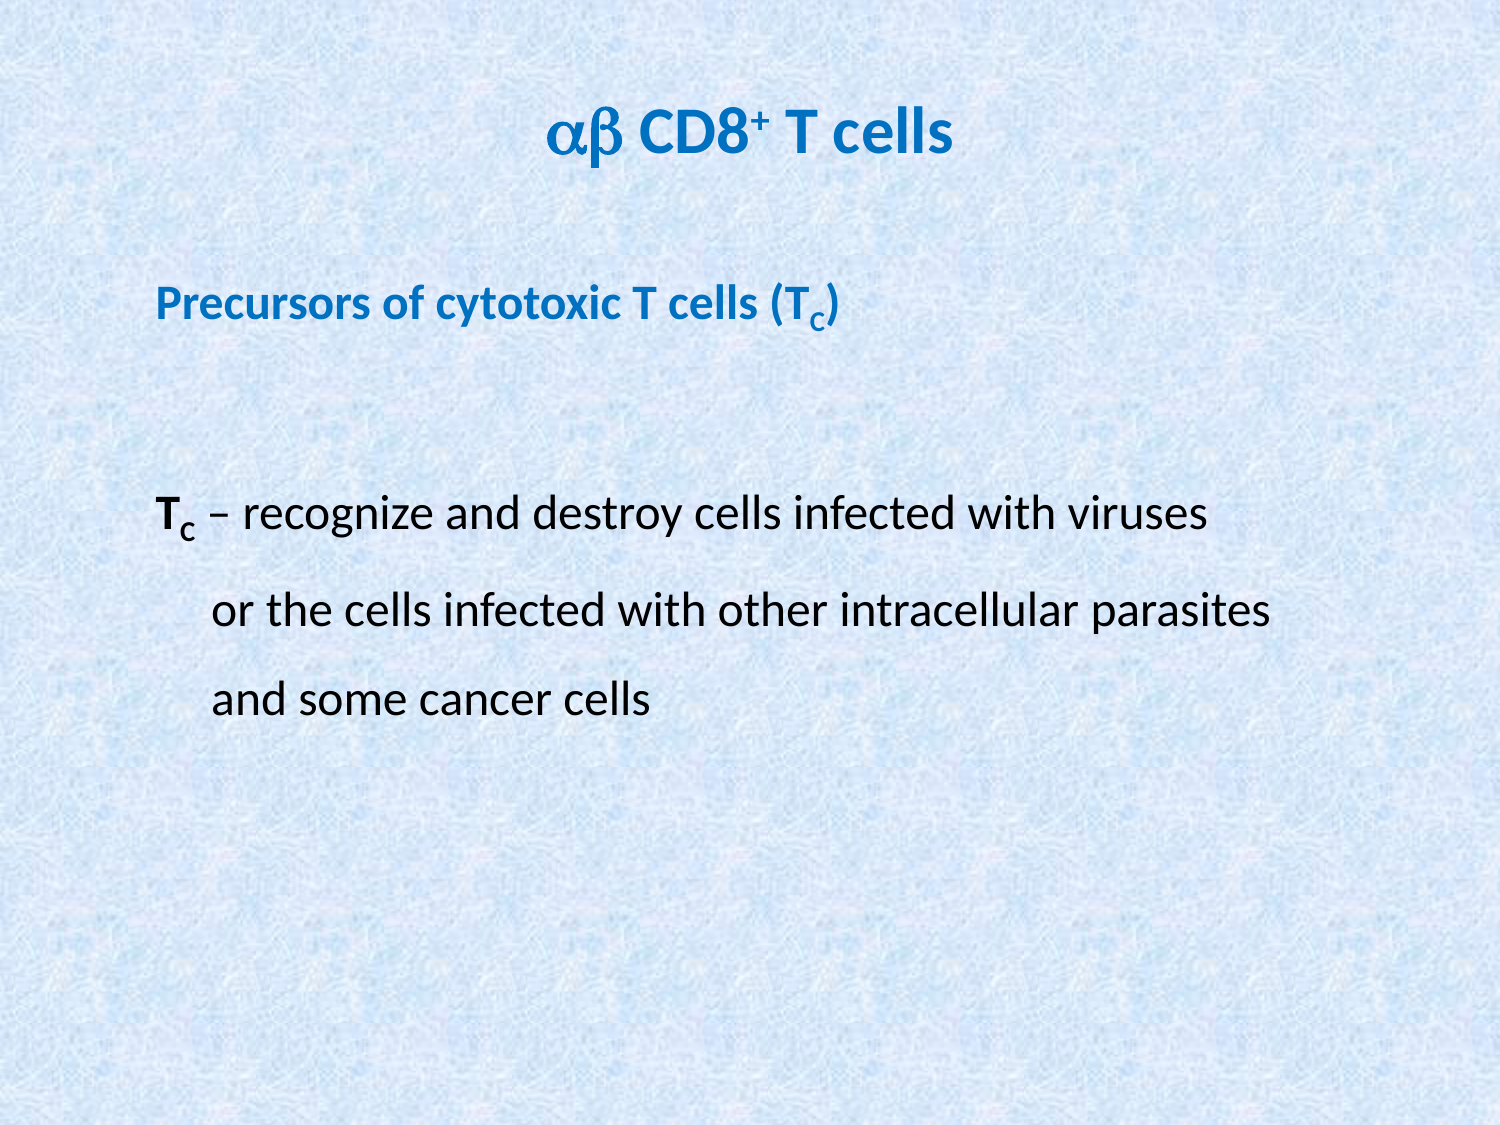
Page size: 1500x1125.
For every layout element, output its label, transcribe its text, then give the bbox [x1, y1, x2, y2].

picture [0, 0, 1500, 1125]
list Precursors of cytotoxic T cells (TC) TC – recognize and destroy cells infected with viruses or the cells infected with other intracellular parasites and some cancer cells [140, 262, 1459, 1005]
title ab CD8+ T cells [75, 45, 1425, 208]
